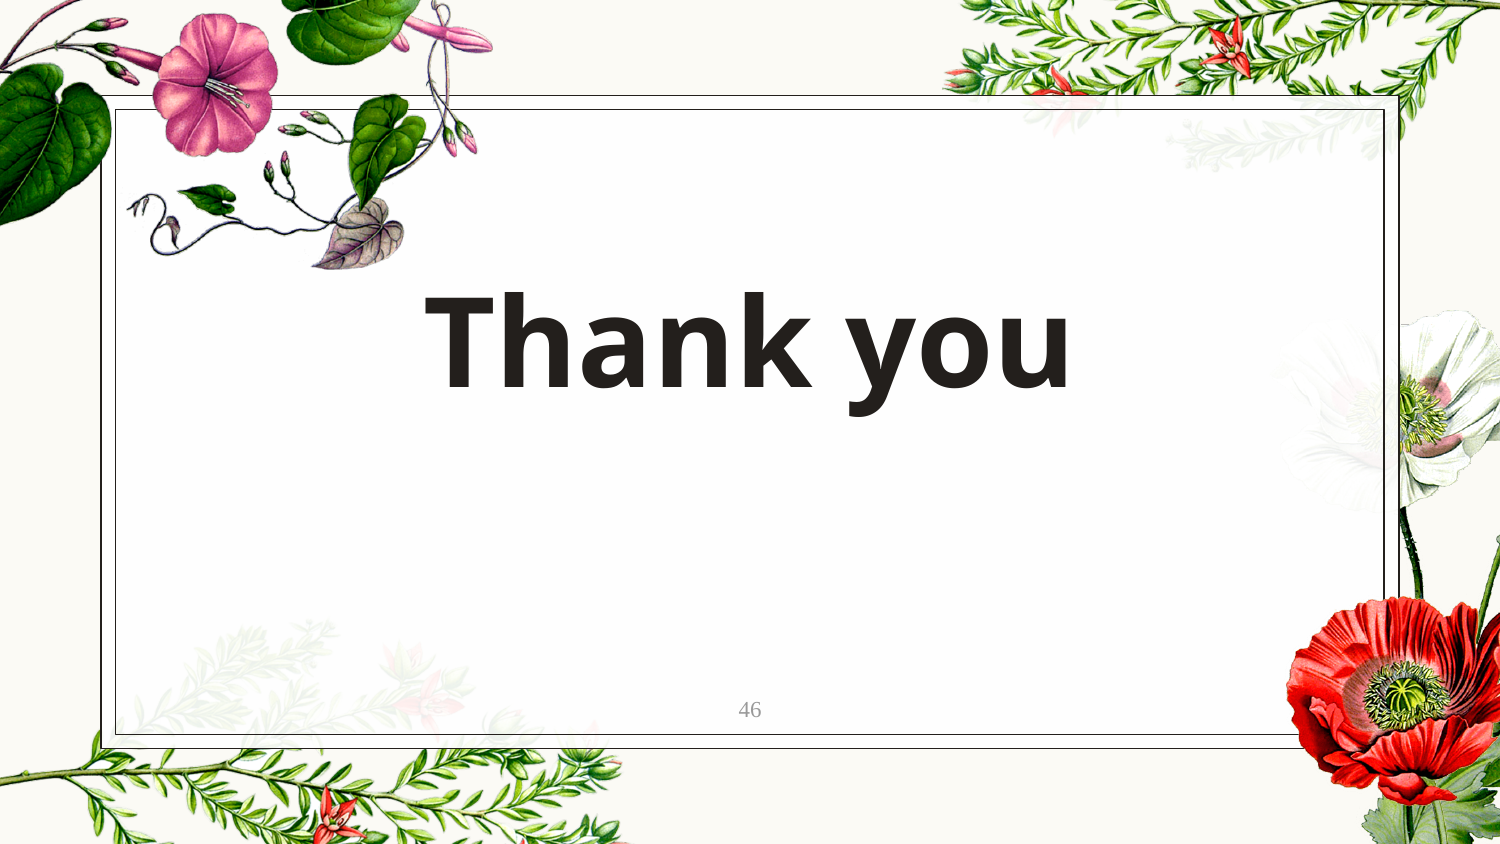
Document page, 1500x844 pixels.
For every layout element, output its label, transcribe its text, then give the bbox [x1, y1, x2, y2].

slide_number 46 [705, 679, 795, 720]
picture [0, 611, 641, 844]
picture [0, 0, 506, 270]
picture [942, 0, 1500, 189]
title Thank you [209, 247, 1291, 388]
picture [1267, 310, 1500, 844]
